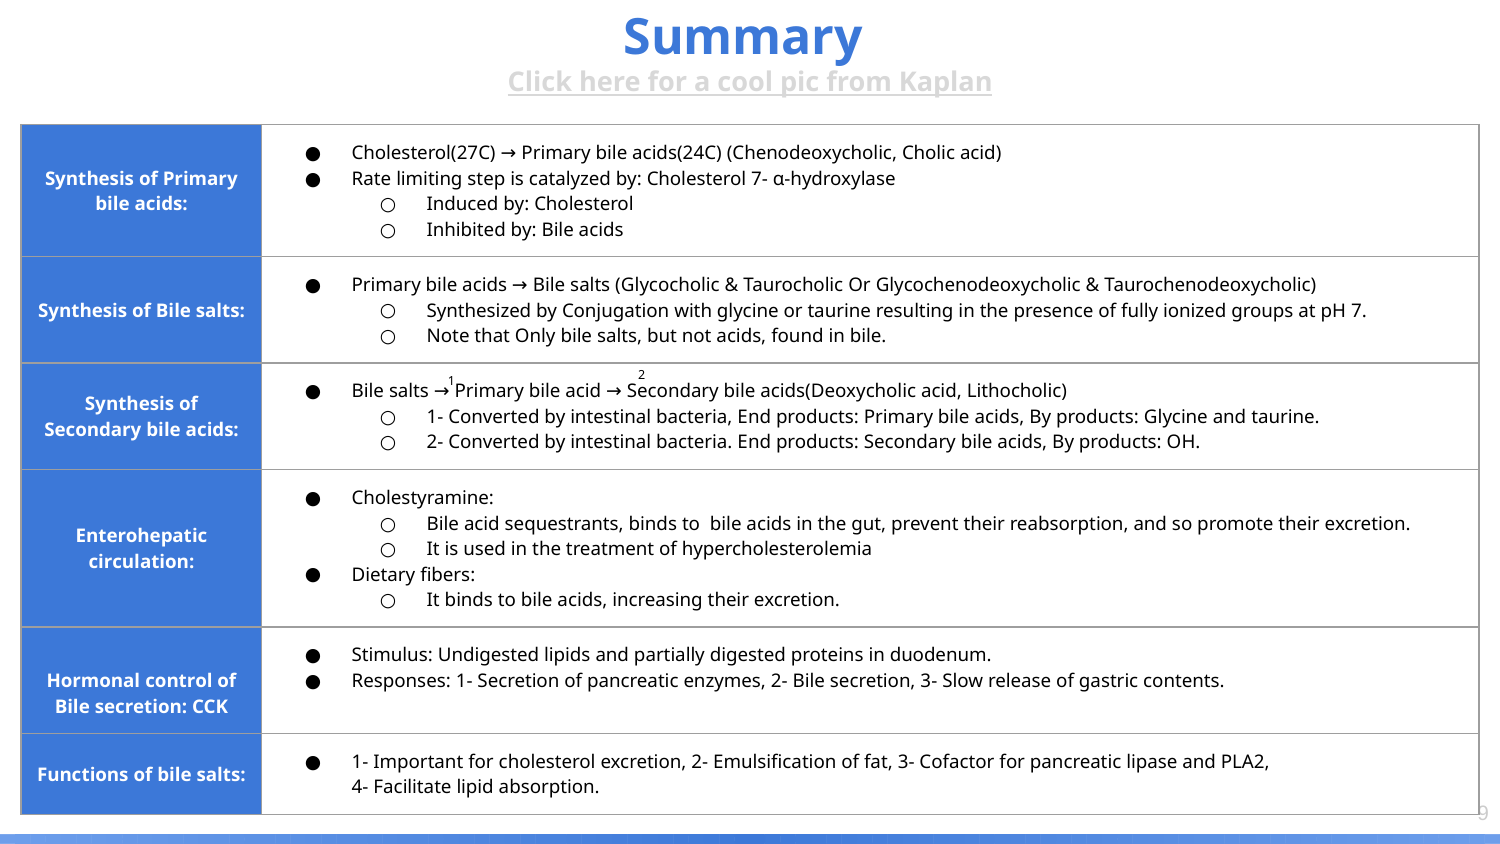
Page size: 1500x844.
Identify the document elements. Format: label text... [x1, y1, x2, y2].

table_cell Hormonal control of Bile secretion: CCK [22, 628, 261, 733]
table_cell Enterohepatic circulation: [22, 470, 261, 626]
table_header Synthesis of Primary bile acids: [22, 125, 261, 256]
table_cell Bile salts → Primary bile acid → Secondary bile acids(Deoxycholic acid, Lithocholic) 1- Converted by intestinal bacteria, End products: Primary bile acids, By products: Glycine and taurine. 2- Converted by intestinal bacteria. End products: Secondary bile acids, By products: OH. [262, 364, 1478, 469]
table_cell Synthesis of Bile salts: [22, 257, 261, 362]
table_cell Synthesis of Secondary bile acids: [22, 364, 261, 469]
text_box 1 [432, 357, 477, 412]
slide_number ‹#› [1410, 788, 1500, 834]
table_cell 1- Important for cholesterol excretion, 2- Emulsification of fat, 3- Cofactor for pancreatic lipase and PLA2, 4- Facilitate lipid absorption. [262, 734, 1478, 814]
table_cell Stimulus: Undigested lipids and partially digested proteins in duodenum. Responses: 1- Secretion of pancreatic enzymes, 2- Bile secretion, 3- Slow release of gastric contents. [262, 628, 1478, 733]
text_box Summary Click here for a cool pic from Kaplan [352, 6, 1148, 100]
table_cell Primary bile acids → Bile salts (Glycocholic & Taurocholic Or Glycochenodeoxycholic & Taurochenodeoxycholic) Synthesized by Conjugation with glycine or taurine resulting in the presence of fully ionized groups at pH 7. Note that Only bile salts, but not acids, found in bile. [262, 257, 1478, 362]
table_cell Functions of bile salts: [22, 734, 261, 814]
table_header Cholesterol(27C) → Primary bile acids(24C) (Chenodeoxycholic, Cholic acid) Rate limiting step is catalyzed by: Cholesterol 7- α-hydroxylase Induced by: Cholesterol Inhibited by: Bile acids [262, 125, 1478, 256]
table_cell Cholestyramine: Bile acid sequestrants, binds to bile acids in the gut, prevent their reabsorption, and so promote their excretion. It is used in the treatment of hypercholesterolemia Dietary fibers: It binds to bile acids, increasing their excretion. [262, 470, 1478, 626]
text_box [0, 834, 1500, 844]
text_box 2 [623, 352, 805, 407]
